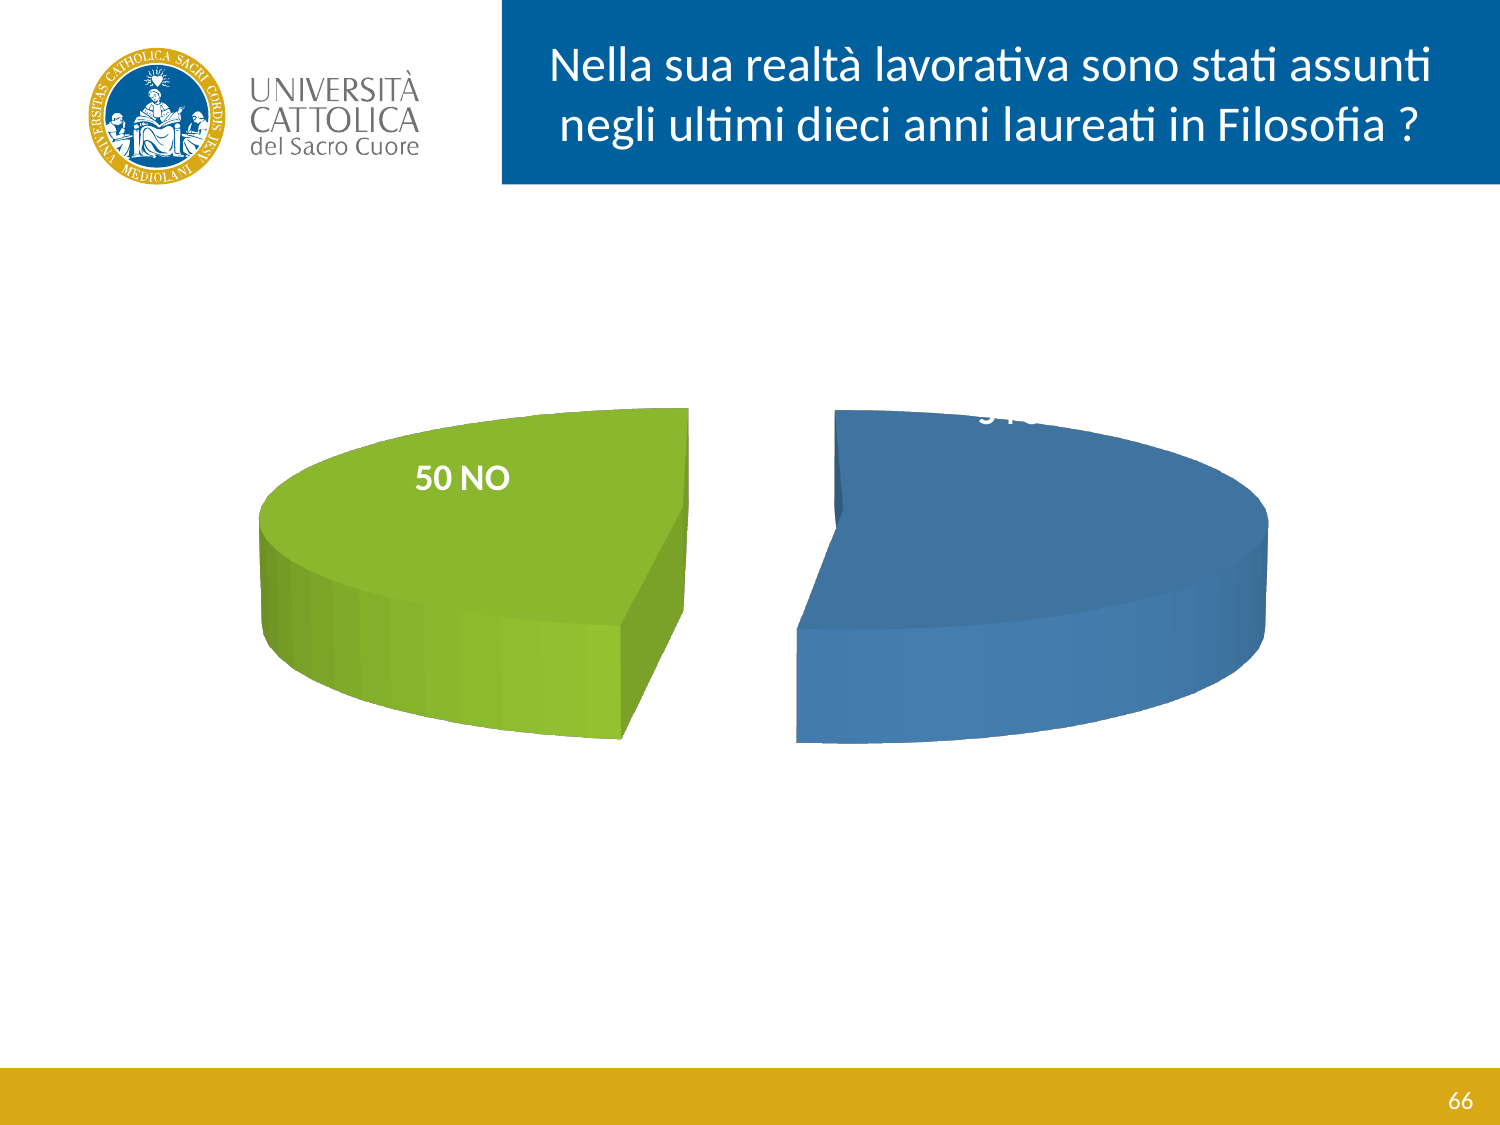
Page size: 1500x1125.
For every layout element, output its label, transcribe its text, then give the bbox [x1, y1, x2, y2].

list Nella sua realtà lavorativa sono stati assunti negli ultimi dieci anni laureati in Filosofia ? [506, 30, 1475, 168]
chart [88, 243, 1400, 921]
